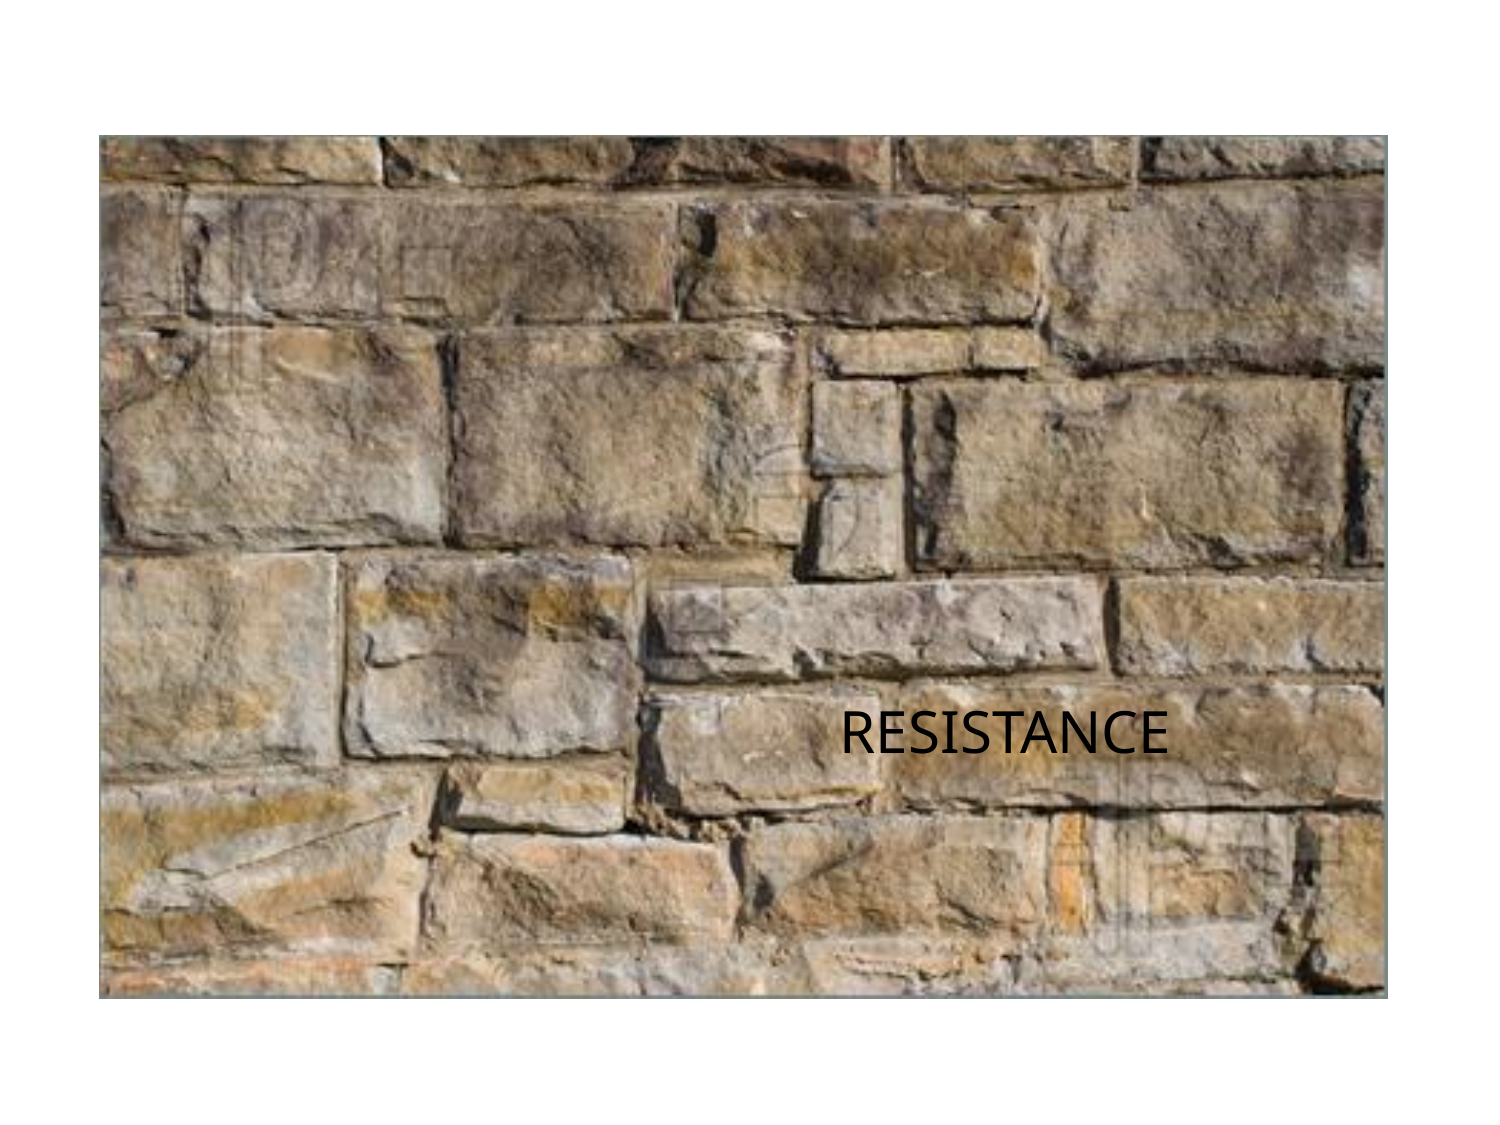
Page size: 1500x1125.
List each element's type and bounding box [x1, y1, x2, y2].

picture [99, 134, 1388, 999]
